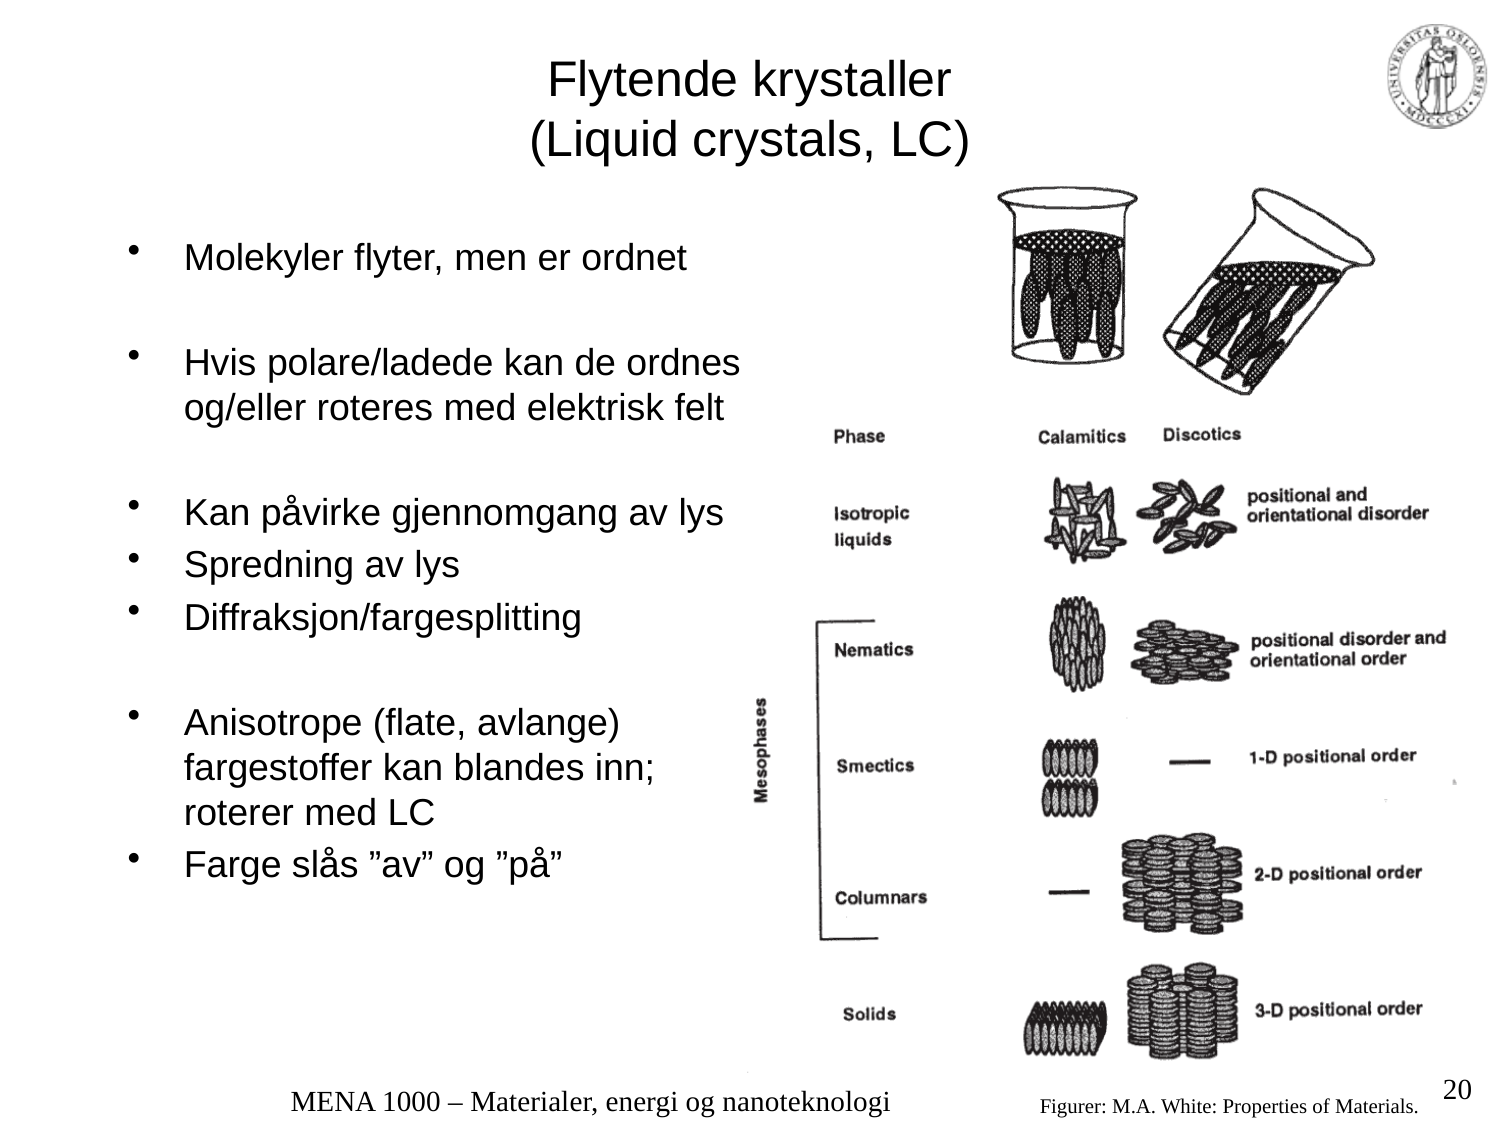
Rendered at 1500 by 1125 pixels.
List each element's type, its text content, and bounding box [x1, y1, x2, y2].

list Molekyler flyter, men er ordnet Hvis polare/ladede kan de ordnes og/eller roteres med elektrisk felt Kan påvirke gjennomgang av lys Spredning av lys Diffraksjon/fargesplitting Anisotrope (flate, avlange) fargestoffer kan blandes inn; roterer med LC Farge slås ”av” og ”på” [112, 224, 774, 1001]
slide_number 20 [1349, 1062, 1488, 1113]
text_box Figurer: M.A. White: Properties of Materials. [1025, 1084, 1500, 1125]
picture [1388, 24, 1500, 129]
picture [737, 162, 1476, 1084]
footer MENA 1000 – Materialer, energi og nanoteknologi [194, 1074, 988, 1125]
title Flytende krystaller (Liquid crystals, LC) [112, 12, 1388, 201]
